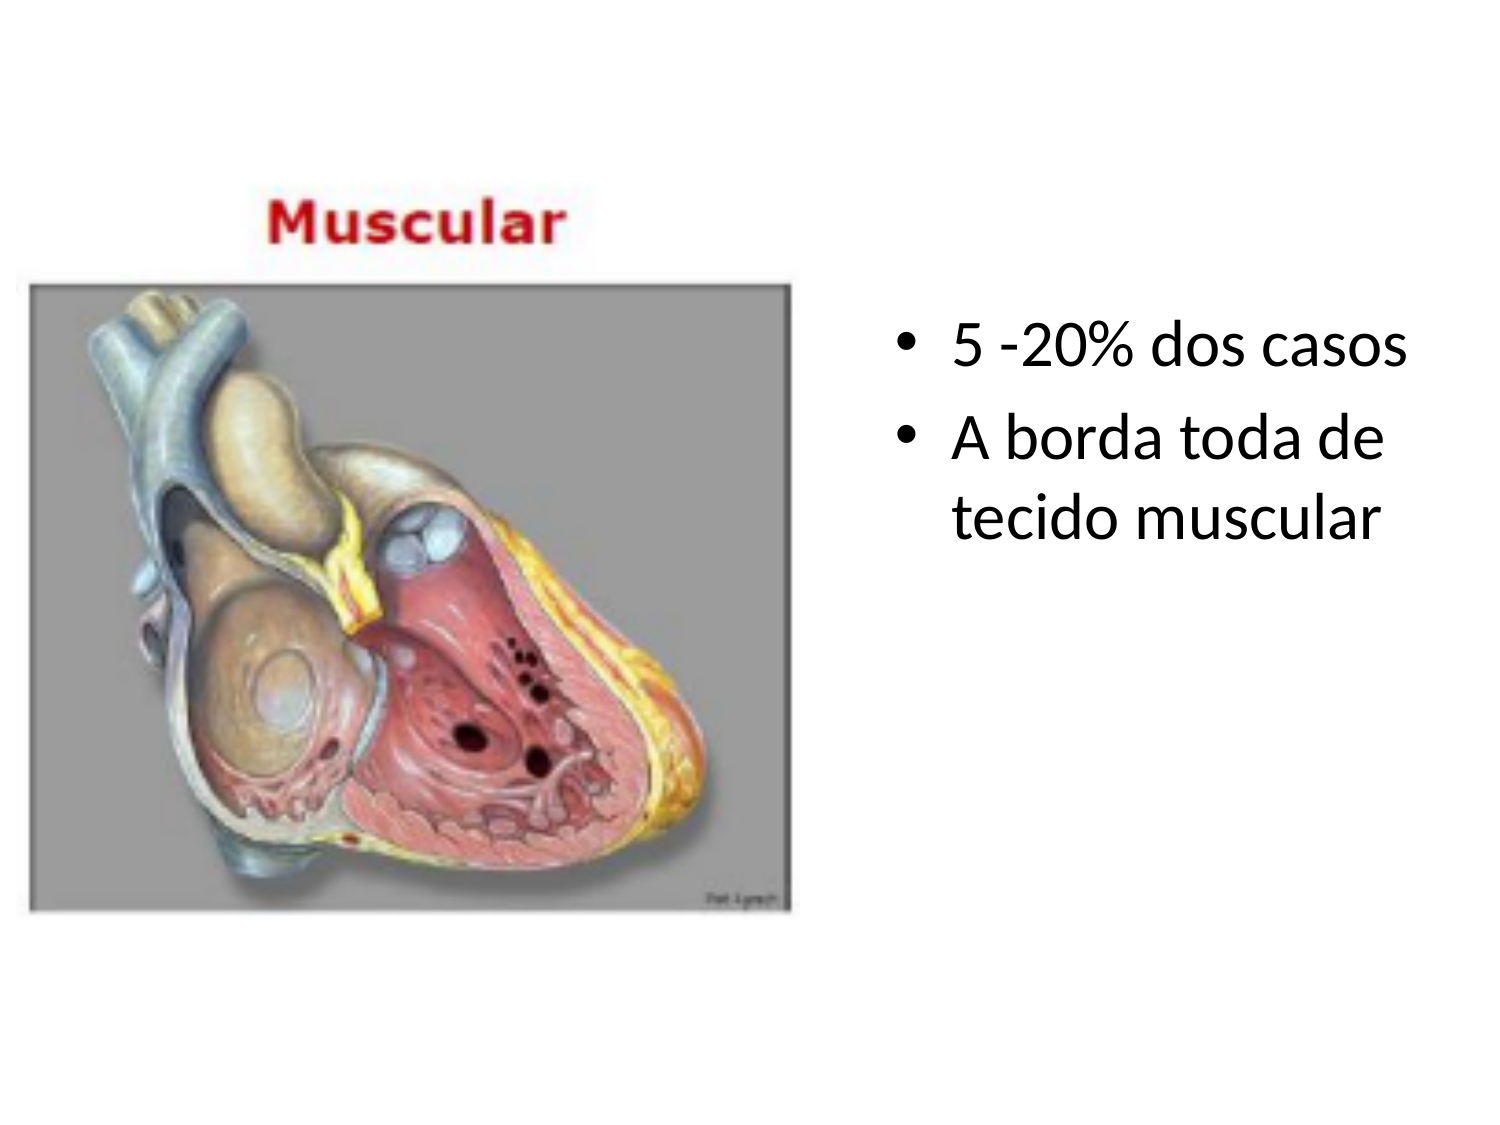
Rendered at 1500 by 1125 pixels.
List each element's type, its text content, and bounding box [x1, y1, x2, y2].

list 5 -20% dos casos A borda toda de tecido muscular [879, 292, 1447, 1035]
picture [16, 175, 800, 923]
